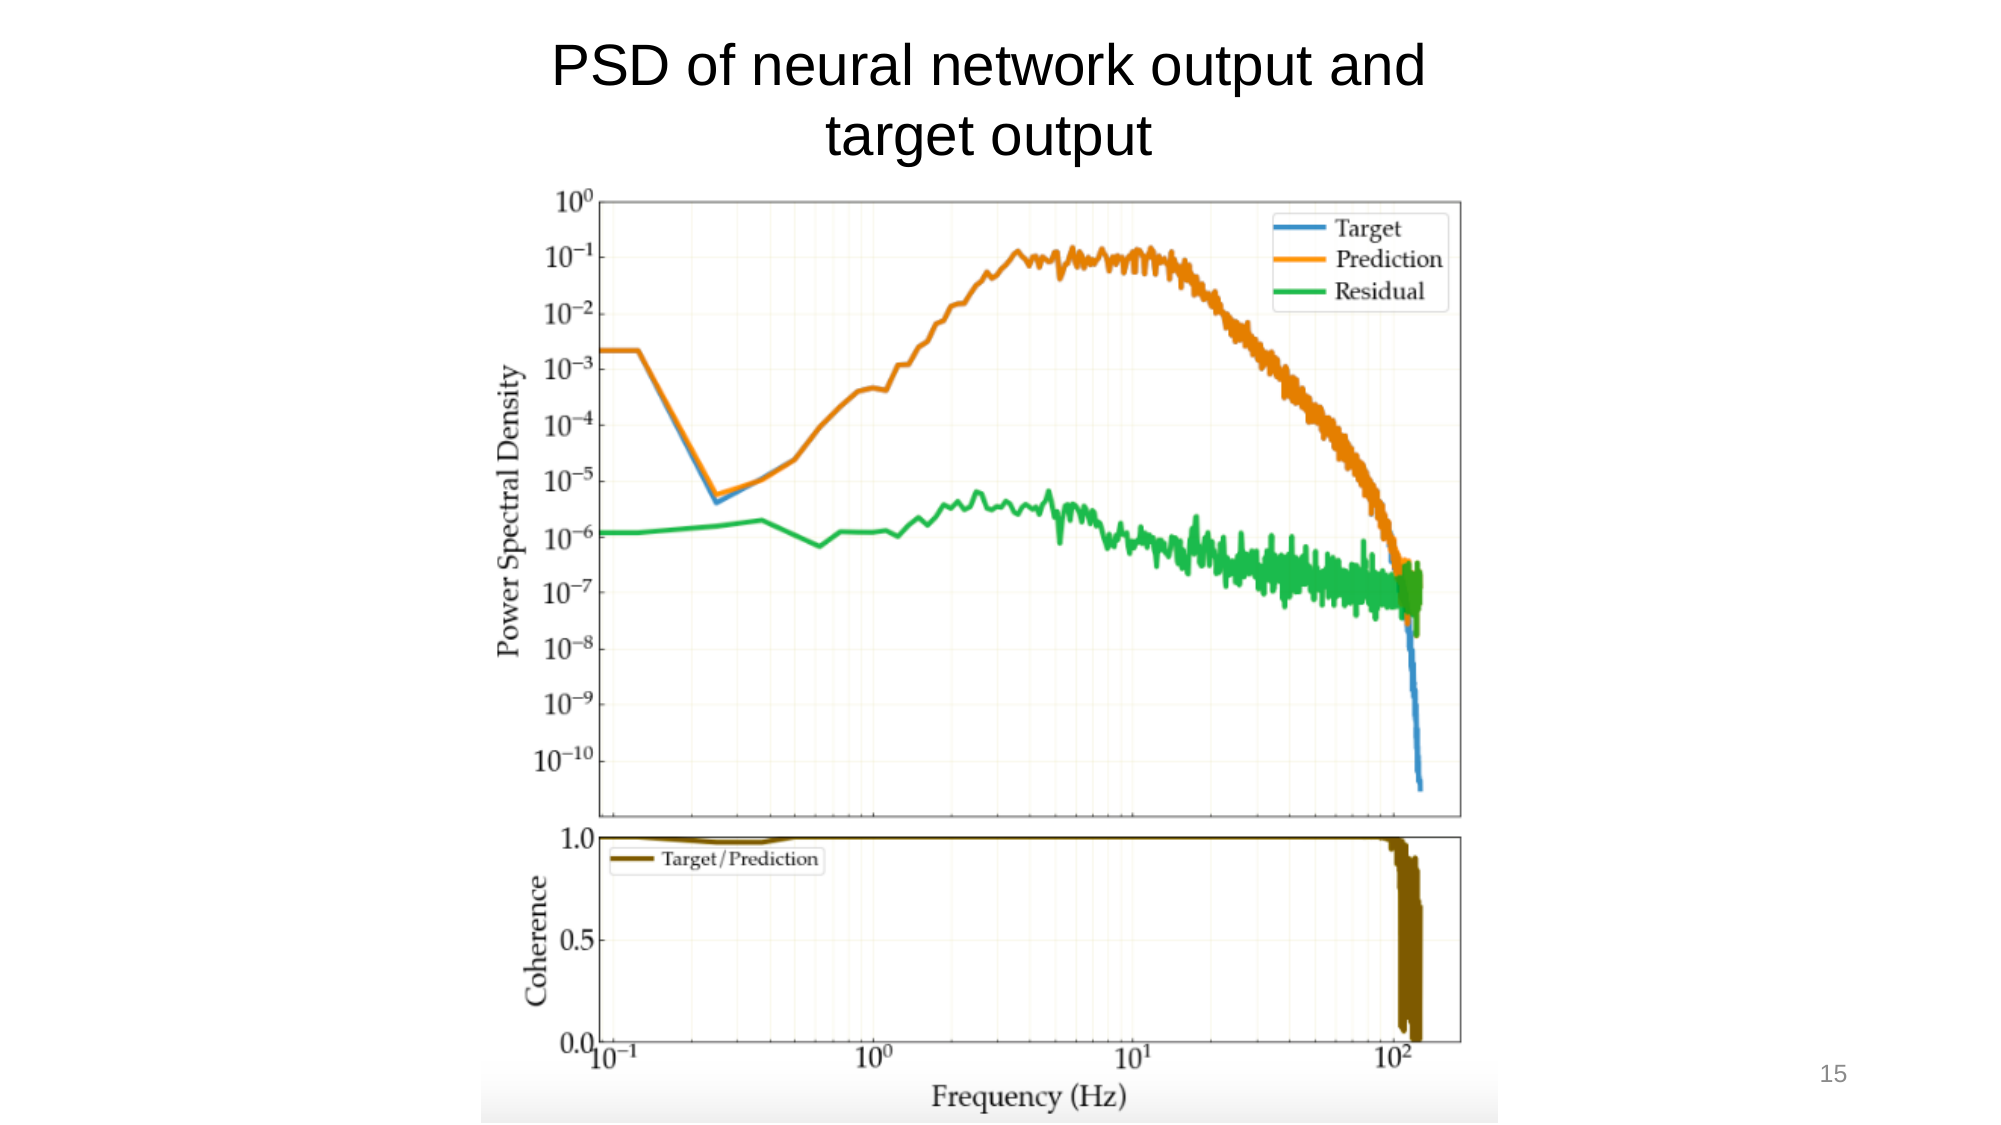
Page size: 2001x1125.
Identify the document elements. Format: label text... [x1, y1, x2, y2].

picture [481, 175, 1498, 1123]
slide_number 15 [1498, 1042, 1863, 1103]
text_box PSD of neural network output and target output [512, 19, 1467, 175]
